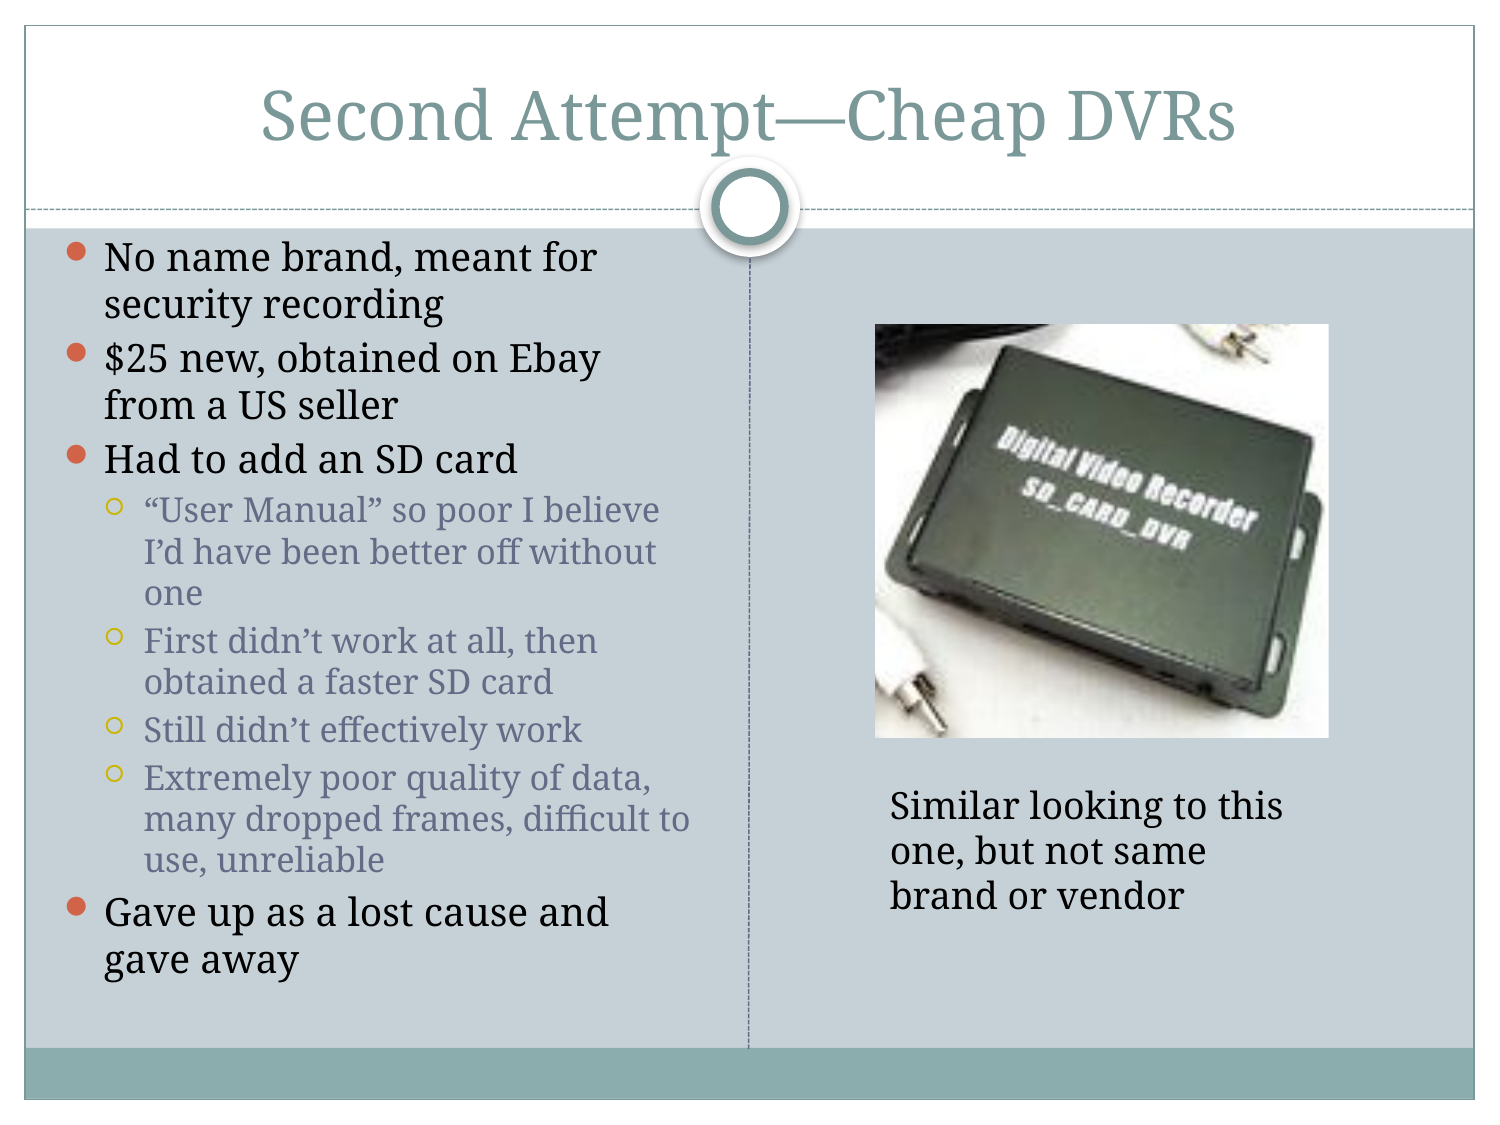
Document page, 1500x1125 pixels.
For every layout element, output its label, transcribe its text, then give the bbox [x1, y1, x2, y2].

text_box Similar looking to this one, but not same brand or vendor [874, 774, 1338, 925]
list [874, 324, 1329, 738]
title Second Attempt—Cheap DVRs [49, 37, 1450, 162]
list No name brand, meant for security recording $25 new, obtained on Ebay from a US seller Had to add an SD card “User Manual” so poor I believe I’d have been better off without one First didn’t work at all, then obtained a faster SD card Still didn’t effectively work Extremely poor quality of data, many dropped frames, difficult to use, unreliable Gave up as a lost cause and gave away [49, 224, 712, 993]
